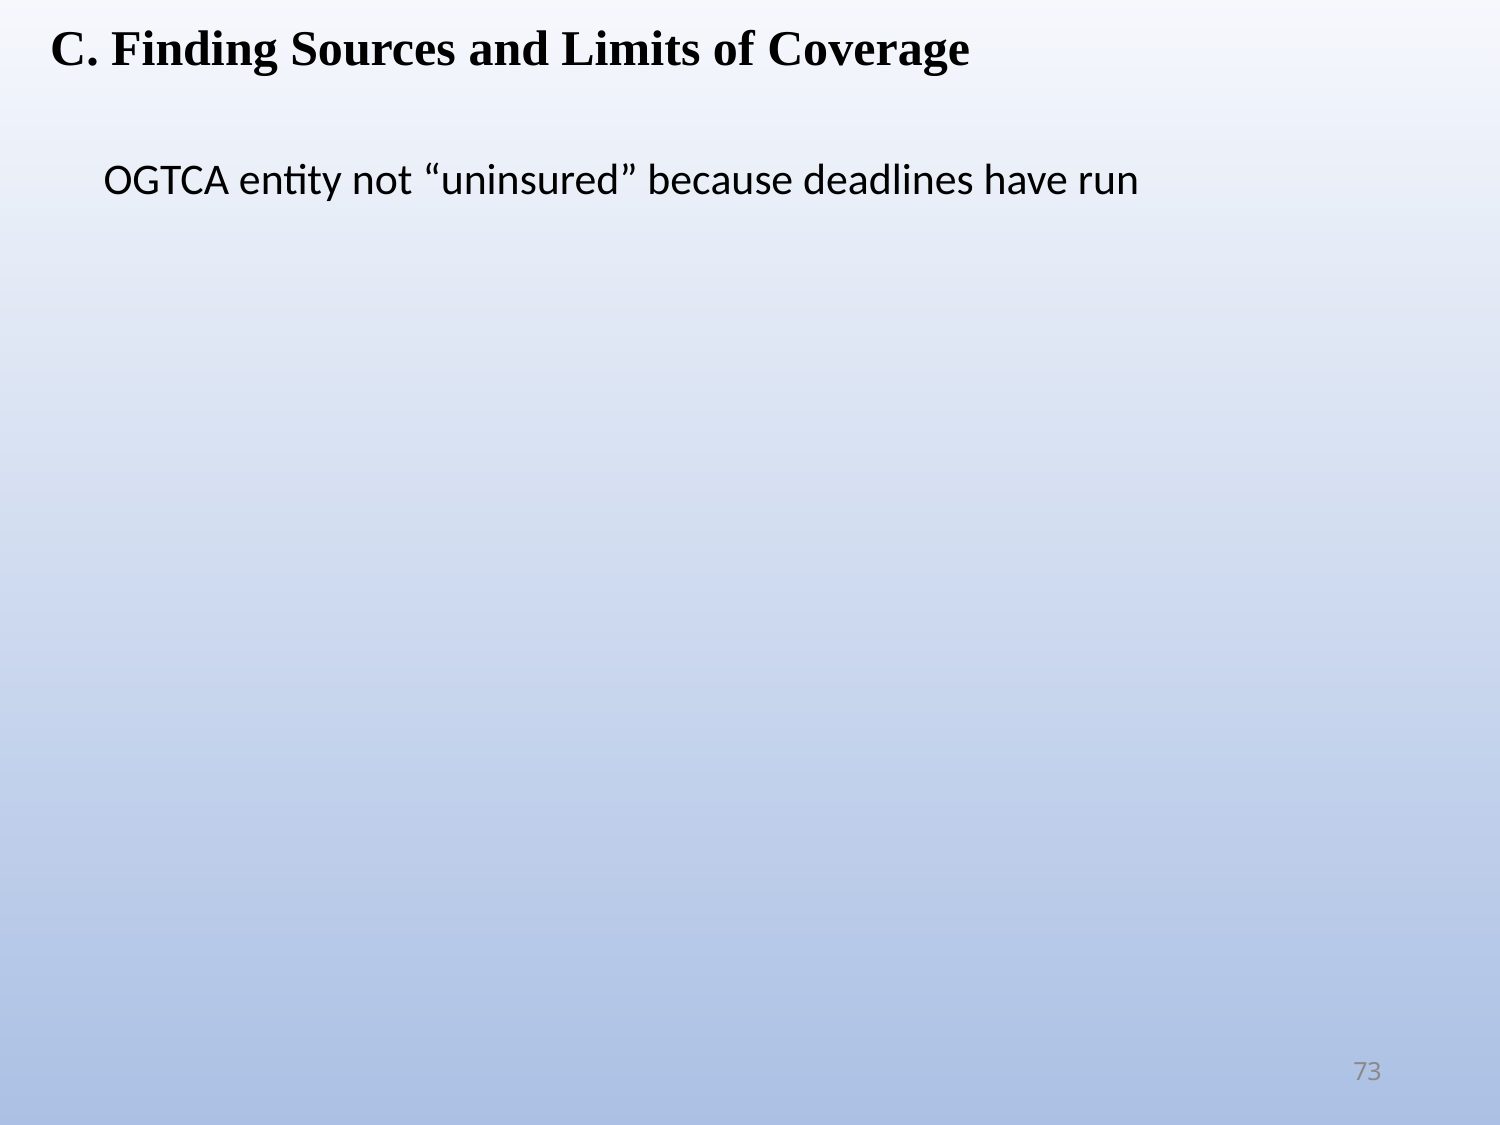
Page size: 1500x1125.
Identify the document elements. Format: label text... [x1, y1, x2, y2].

text_box C. Finding Sources and Limits of Coverage [35, 8, 1394, 83]
slide_number 73 [1059, 1065, 1397, 1103]
list OGTCA entity not “uninsured” because deadlines have run [88, 148, 1418, 1065]
